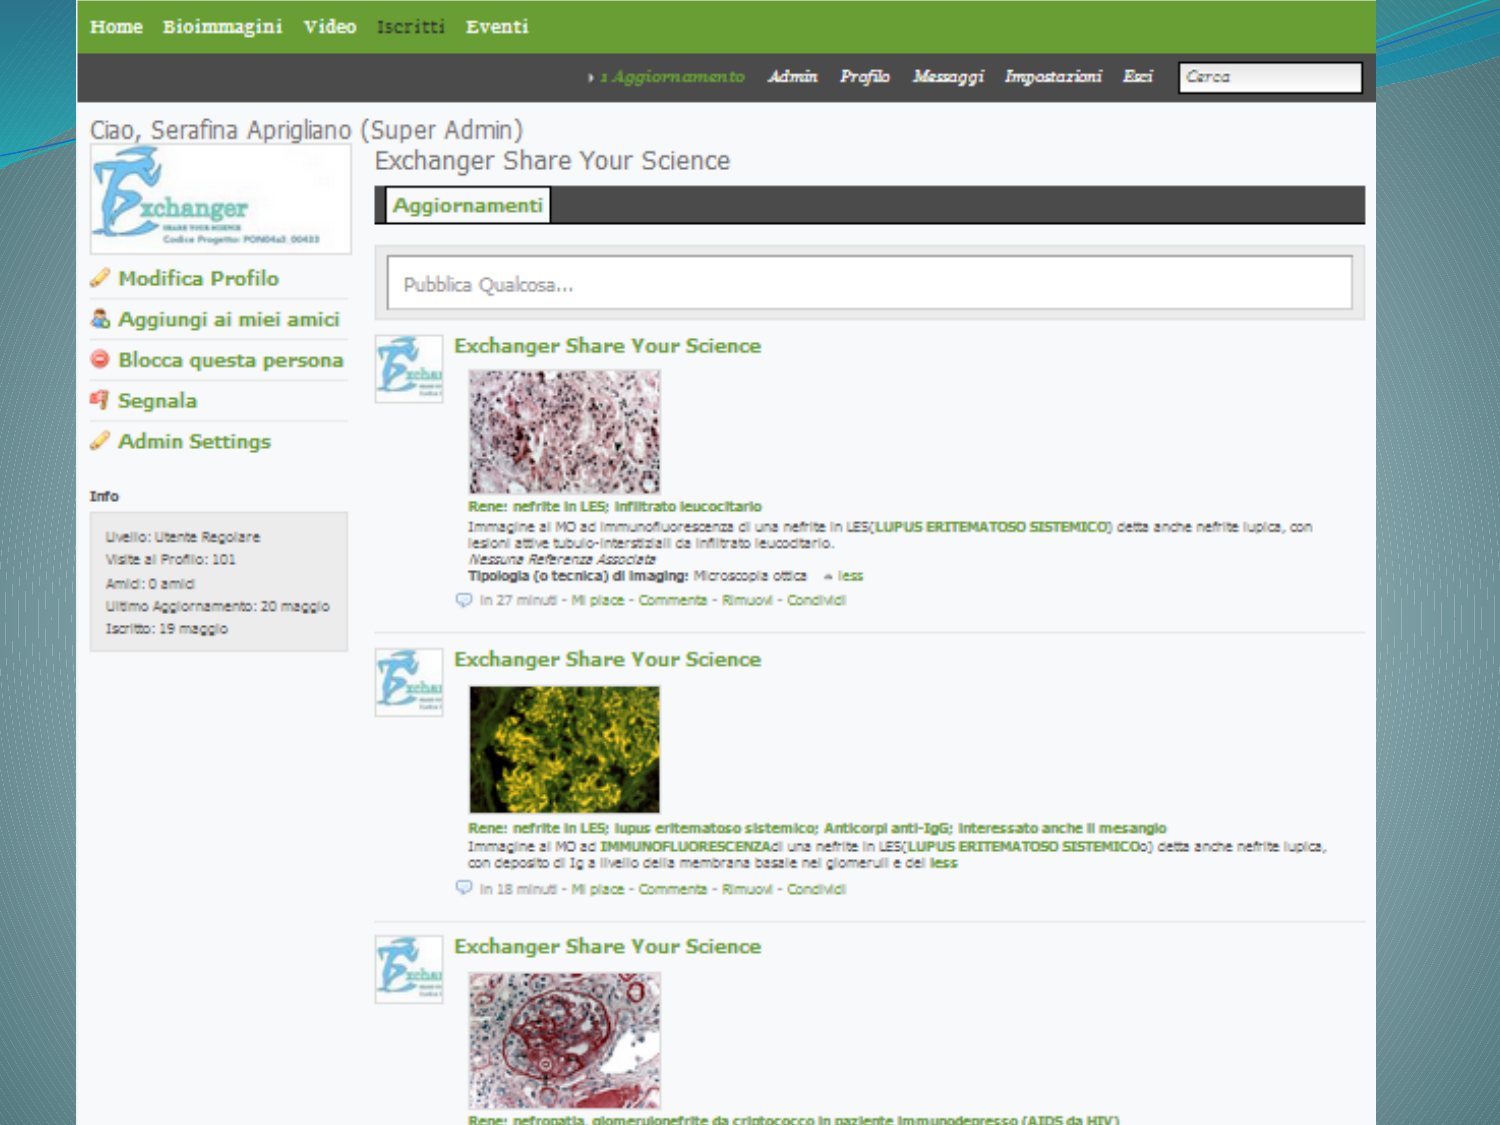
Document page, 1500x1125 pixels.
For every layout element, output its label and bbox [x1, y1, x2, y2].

picture [76, 0, 1377, 1125]
